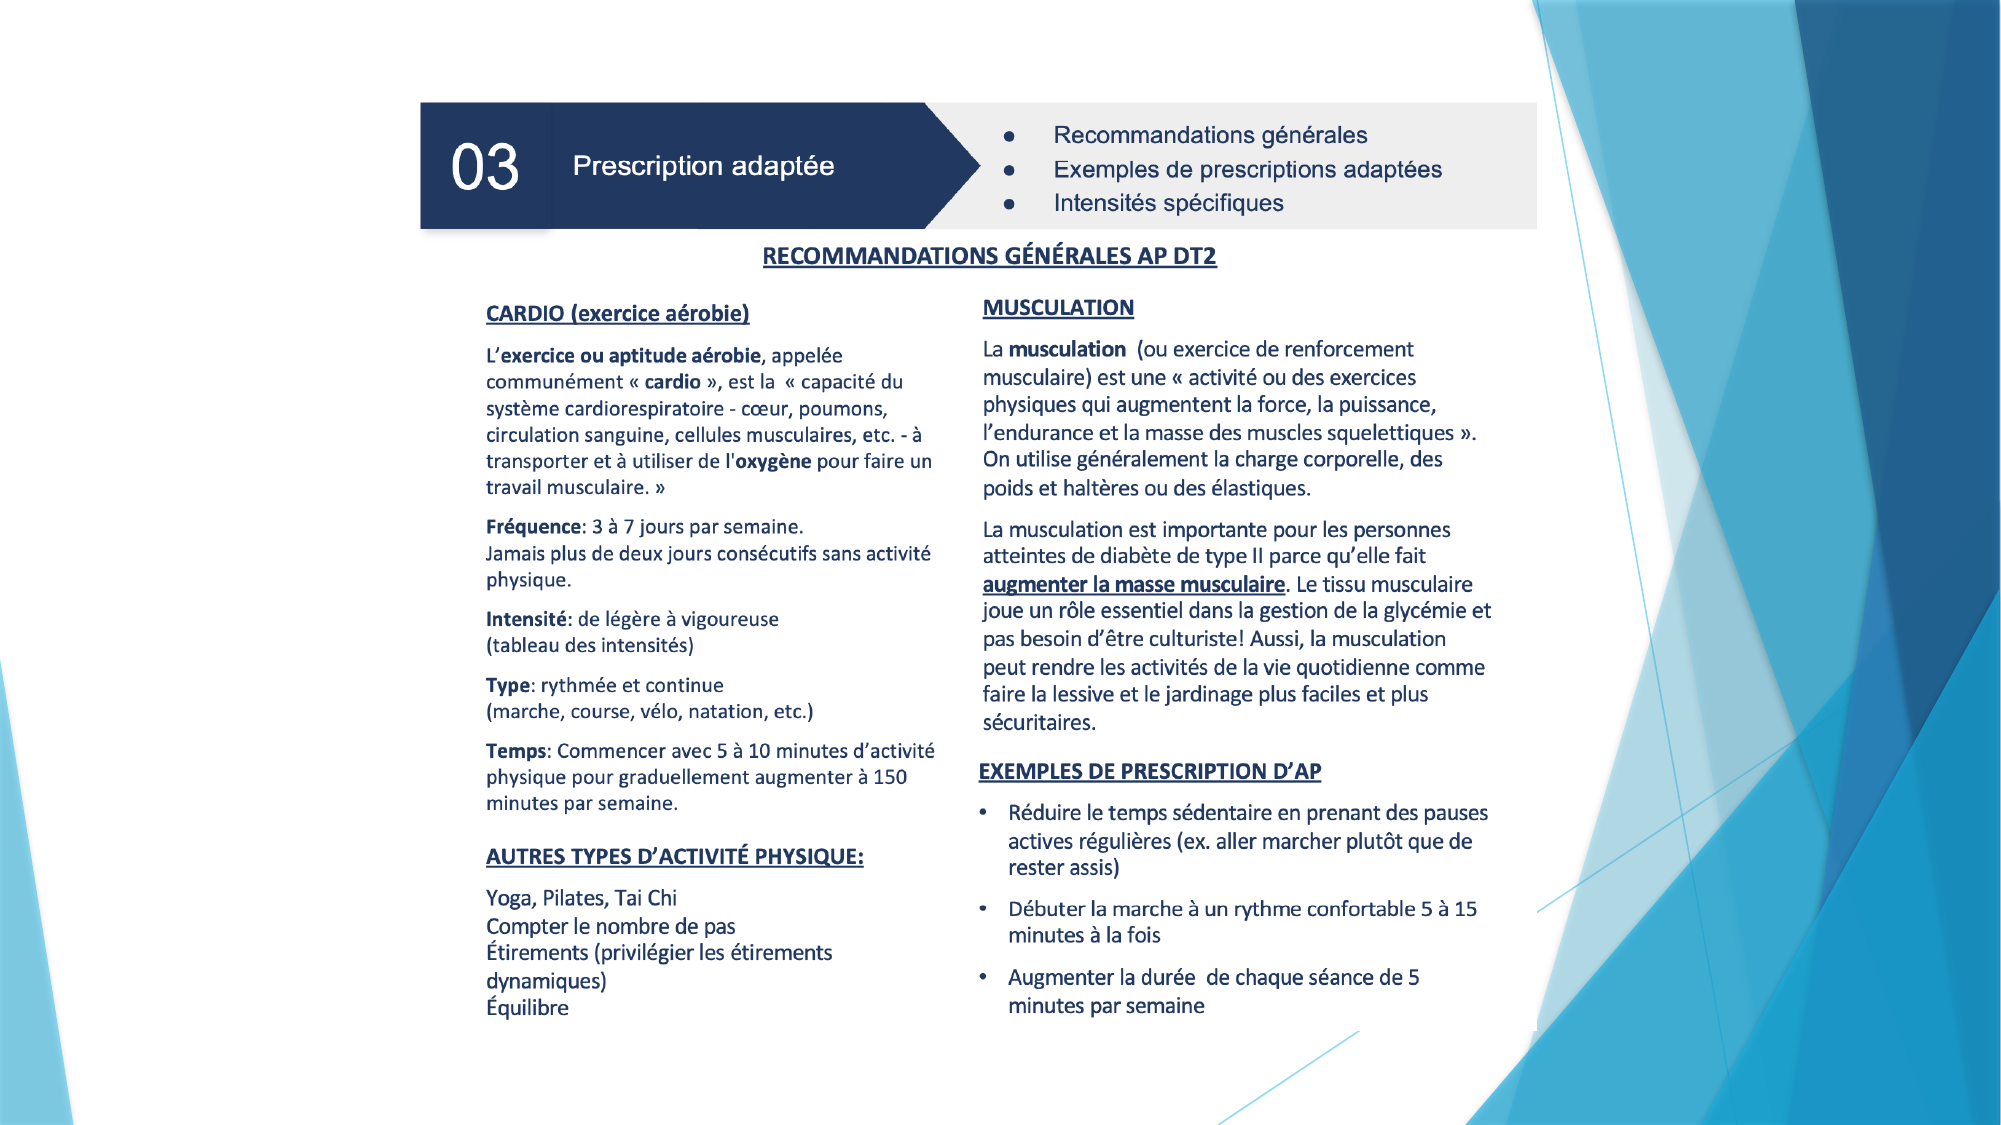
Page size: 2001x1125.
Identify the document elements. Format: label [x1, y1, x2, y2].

list [401, 91, 1538, 1032]
